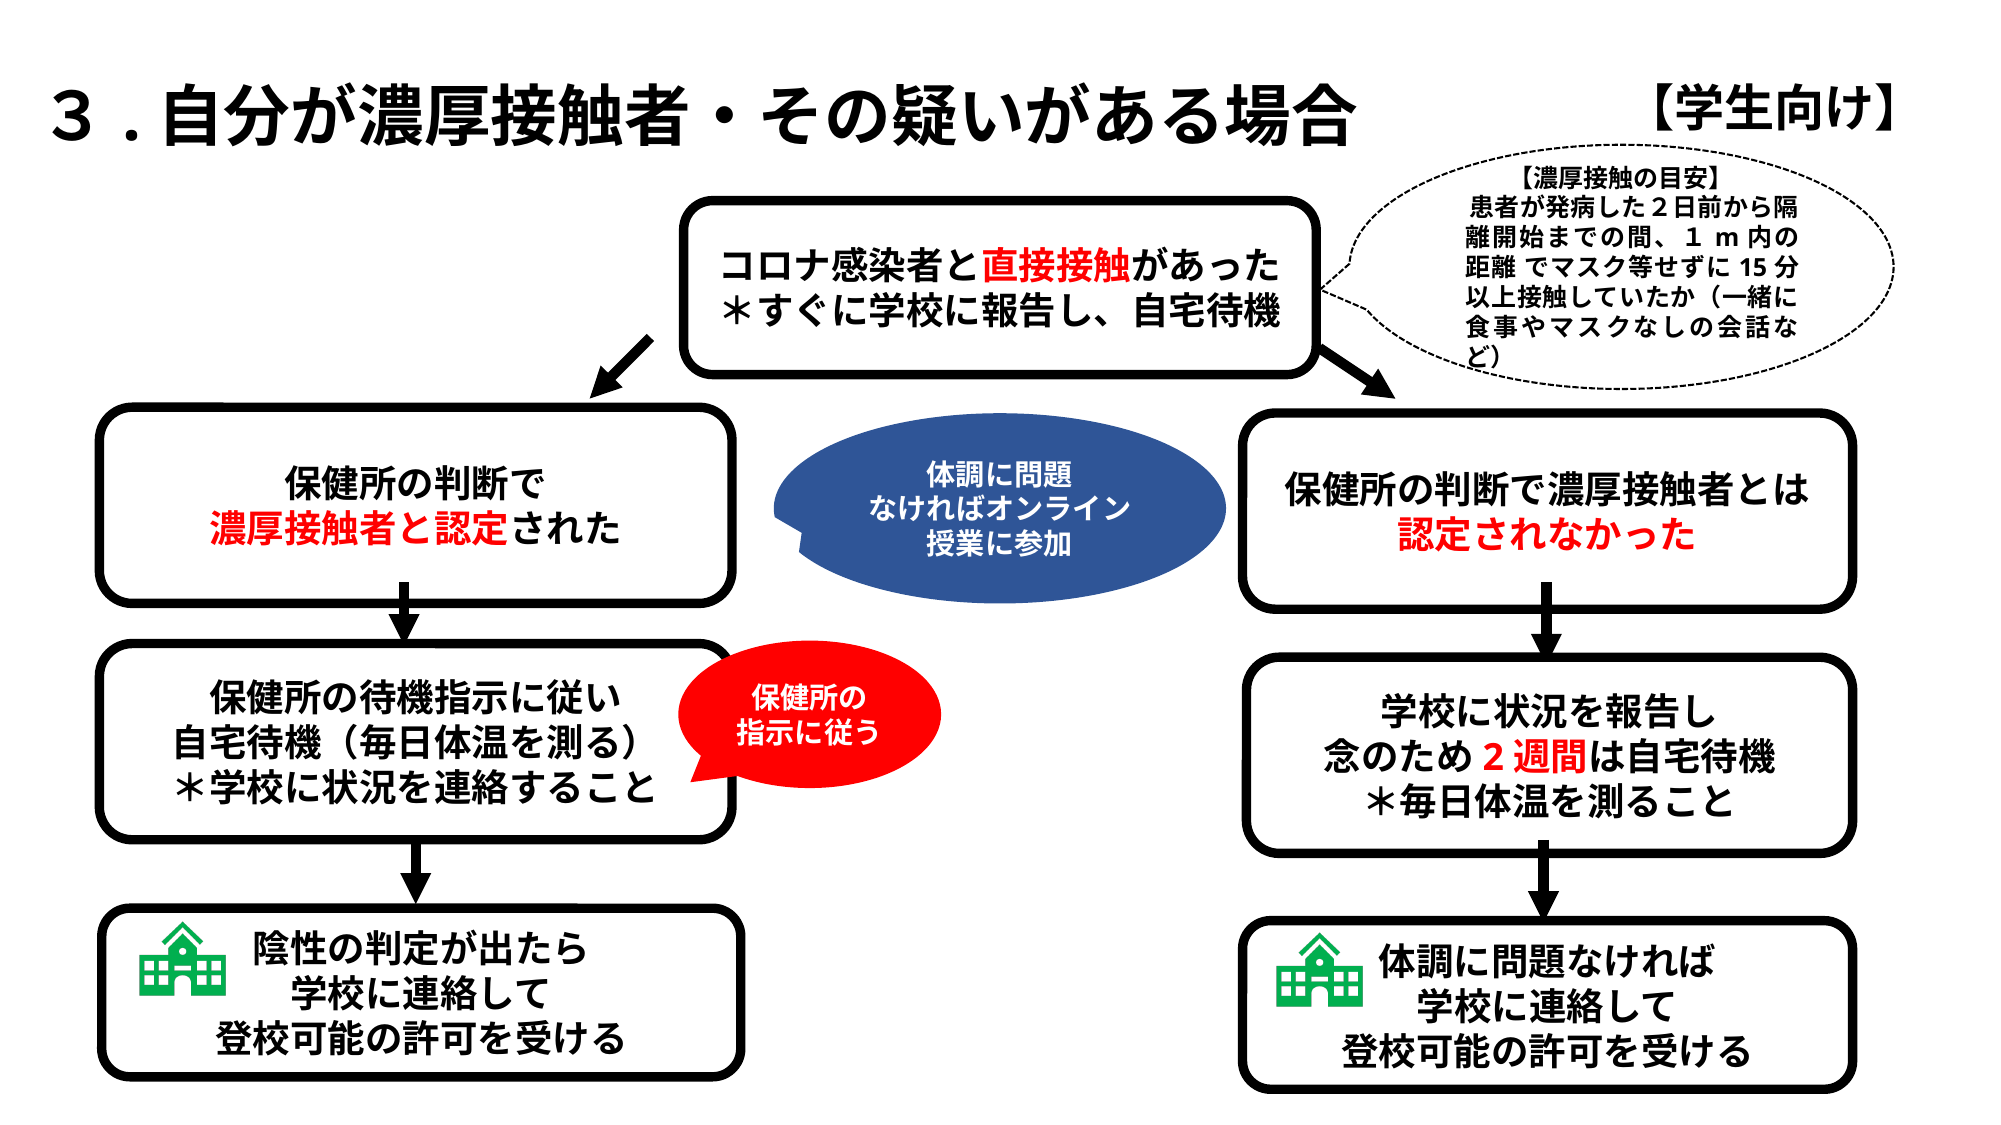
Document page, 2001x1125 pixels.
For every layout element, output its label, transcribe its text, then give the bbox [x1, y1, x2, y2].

picture [1262, 912, 1377, 1027]
text_box 【濃厚接触の目安】 患者が発病した２日前から隔離開始までの間、１m内の距離 でマスク等せずに15分以上接触していたか（一緒に食事やマスクなしの会話など） [1319, 143, 1895, 391]
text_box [589, 337, 651, 399]
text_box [1319, 347, 1396, 399]
picture [125, 901, 240, 1016]
text_box 保健所の判断で濃厚接触者とは 認定されなかった [1241, 411, 1854, 611]
text_box 体調に問題 なければオンライン授業に参加 [772, 412, 1228, 605]
text_box 保健所の 指示に従う [678, 640, 942, 789]
text_box 陰性の判定が出たら 学校に連絡して 登校可能の許可を受ける [100, 907, 742, 1078]
text_box 【学生向け】 [1609, 35, 1979, 145]
text_box 体調に問題なければ 学校に連絡して 登校可能の許可を受ける [1241, 919, 1854, 1091]
text_box 保健所の判断で 濃厚接触者と認定された [98, 406, 734, 605]
text_box 学校に状況を報告し 念のため2週間は自宅待機 ＊毎日体温を測ること [1245, 656, 1854, 855]
title ３.自分が濃厚接触者・その疑いがある場合 [24, 52, 1525, 163]
text_box コロナ感染者と直接接触があった ＊すぐに学校に報告し、自宅待機 [682, 199, 1318, 376]
text_box 保健所の待機指示に従い 自宅待機（毎日体温を測る） ＊学校に状況を連絡すること [98, 642, 734, 841]
